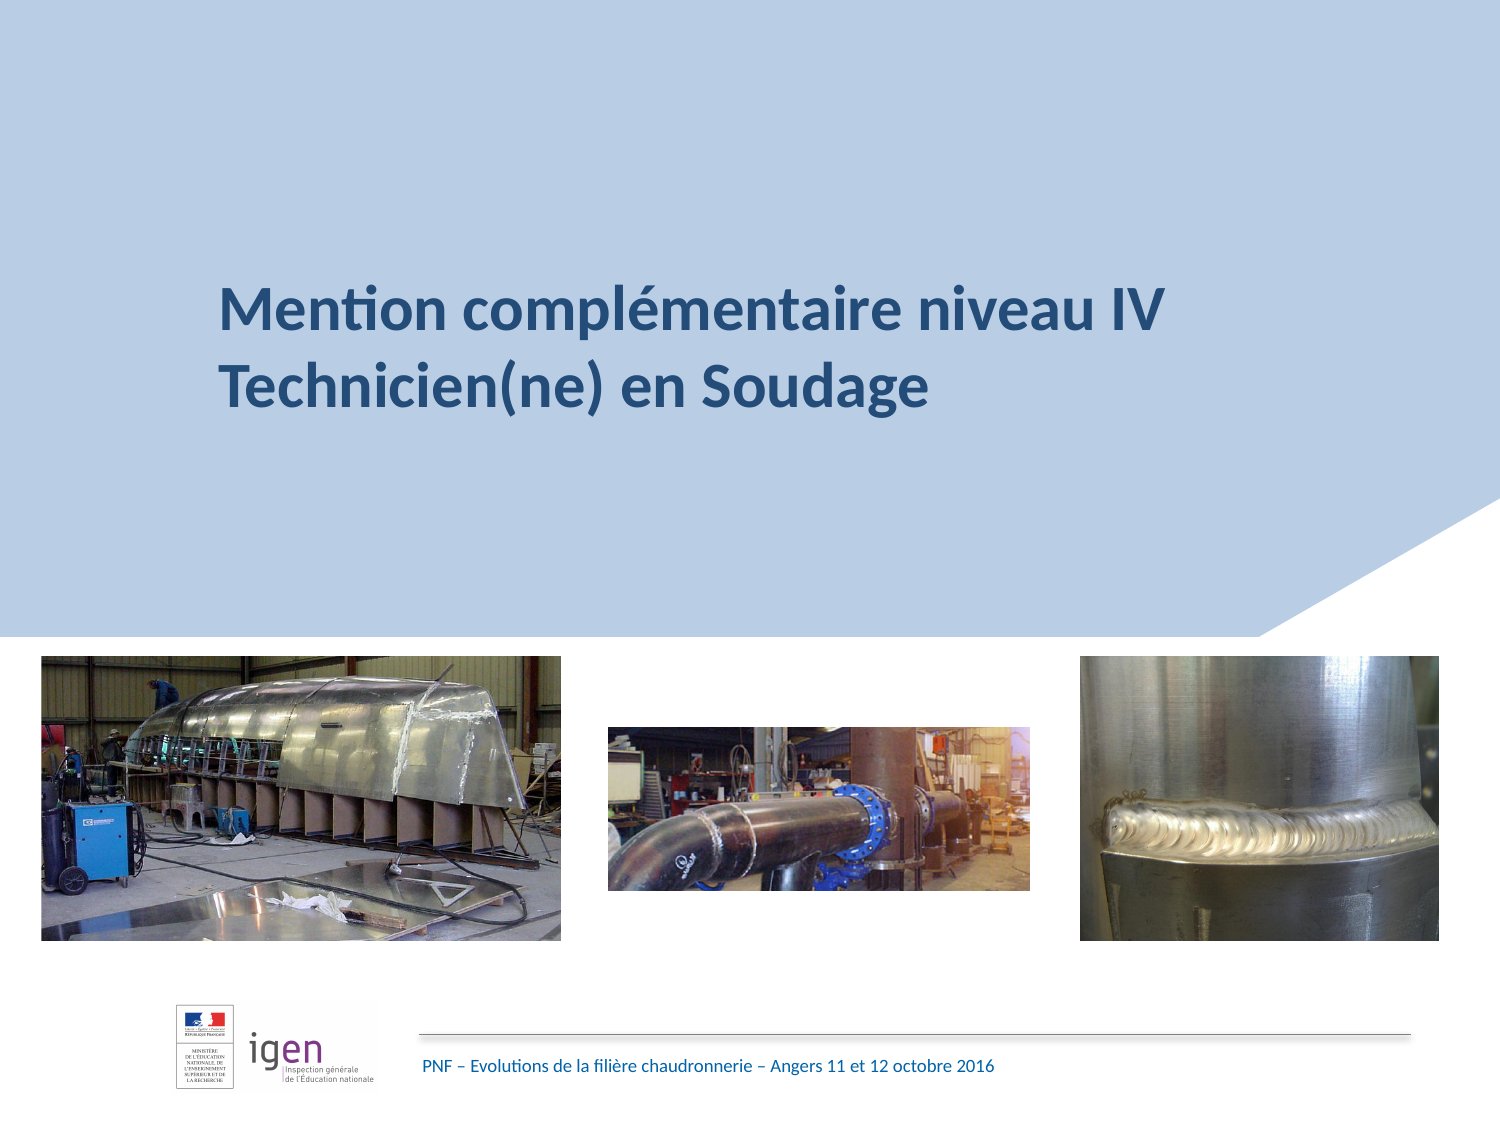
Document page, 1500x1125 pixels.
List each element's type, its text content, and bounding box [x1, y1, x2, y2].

picture [171, 999, 379, 1094]
picture [1080, 656, 1440, 941]
picture [41, 656, 562, 941]
title Mention complémentaire niveau IV Technicien(ne) en Soudage [218, 338, 1188, 421]
picture [607, 727, 1030, 891]
